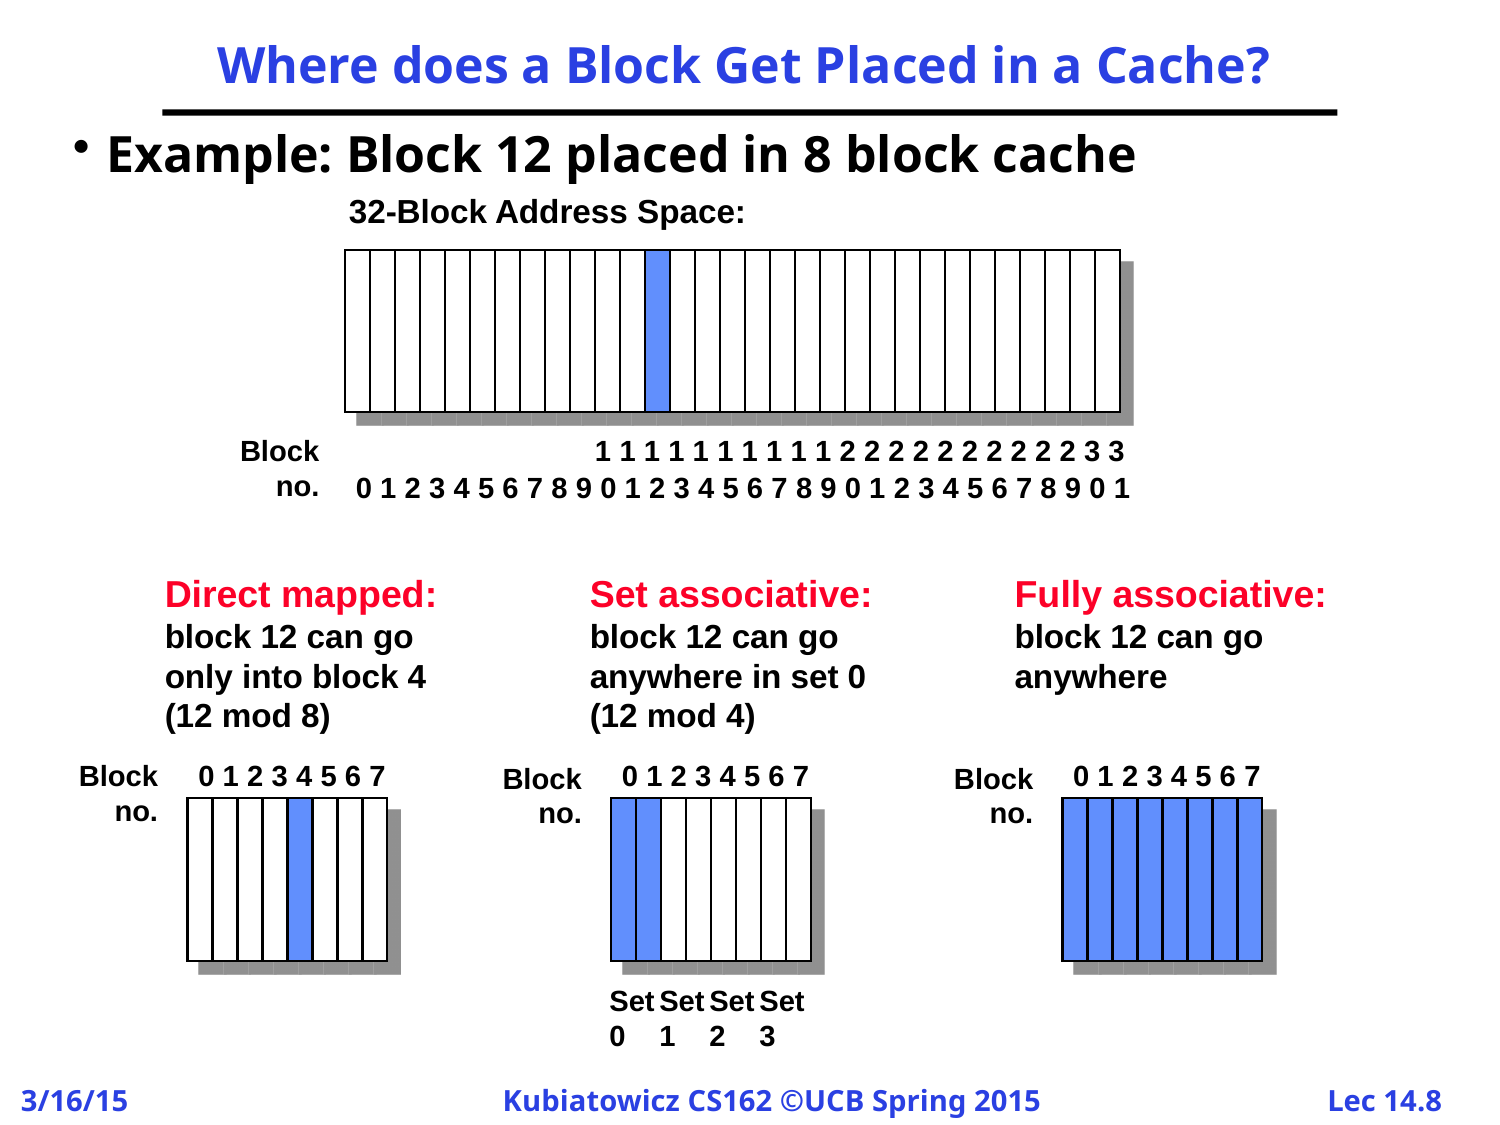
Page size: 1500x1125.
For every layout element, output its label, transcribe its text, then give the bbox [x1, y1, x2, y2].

list Example: Block 12 placed in 8 block cache [62, 125, 1463, 772]
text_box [938, 562, 1363, 961]
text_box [224, 182, 1143, 513]
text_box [487, 562, 905, 1061]
title Where does a Block Get Placed in a Cache? [75, 37, 1413, 98]
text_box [63, 562, 455, 961]
